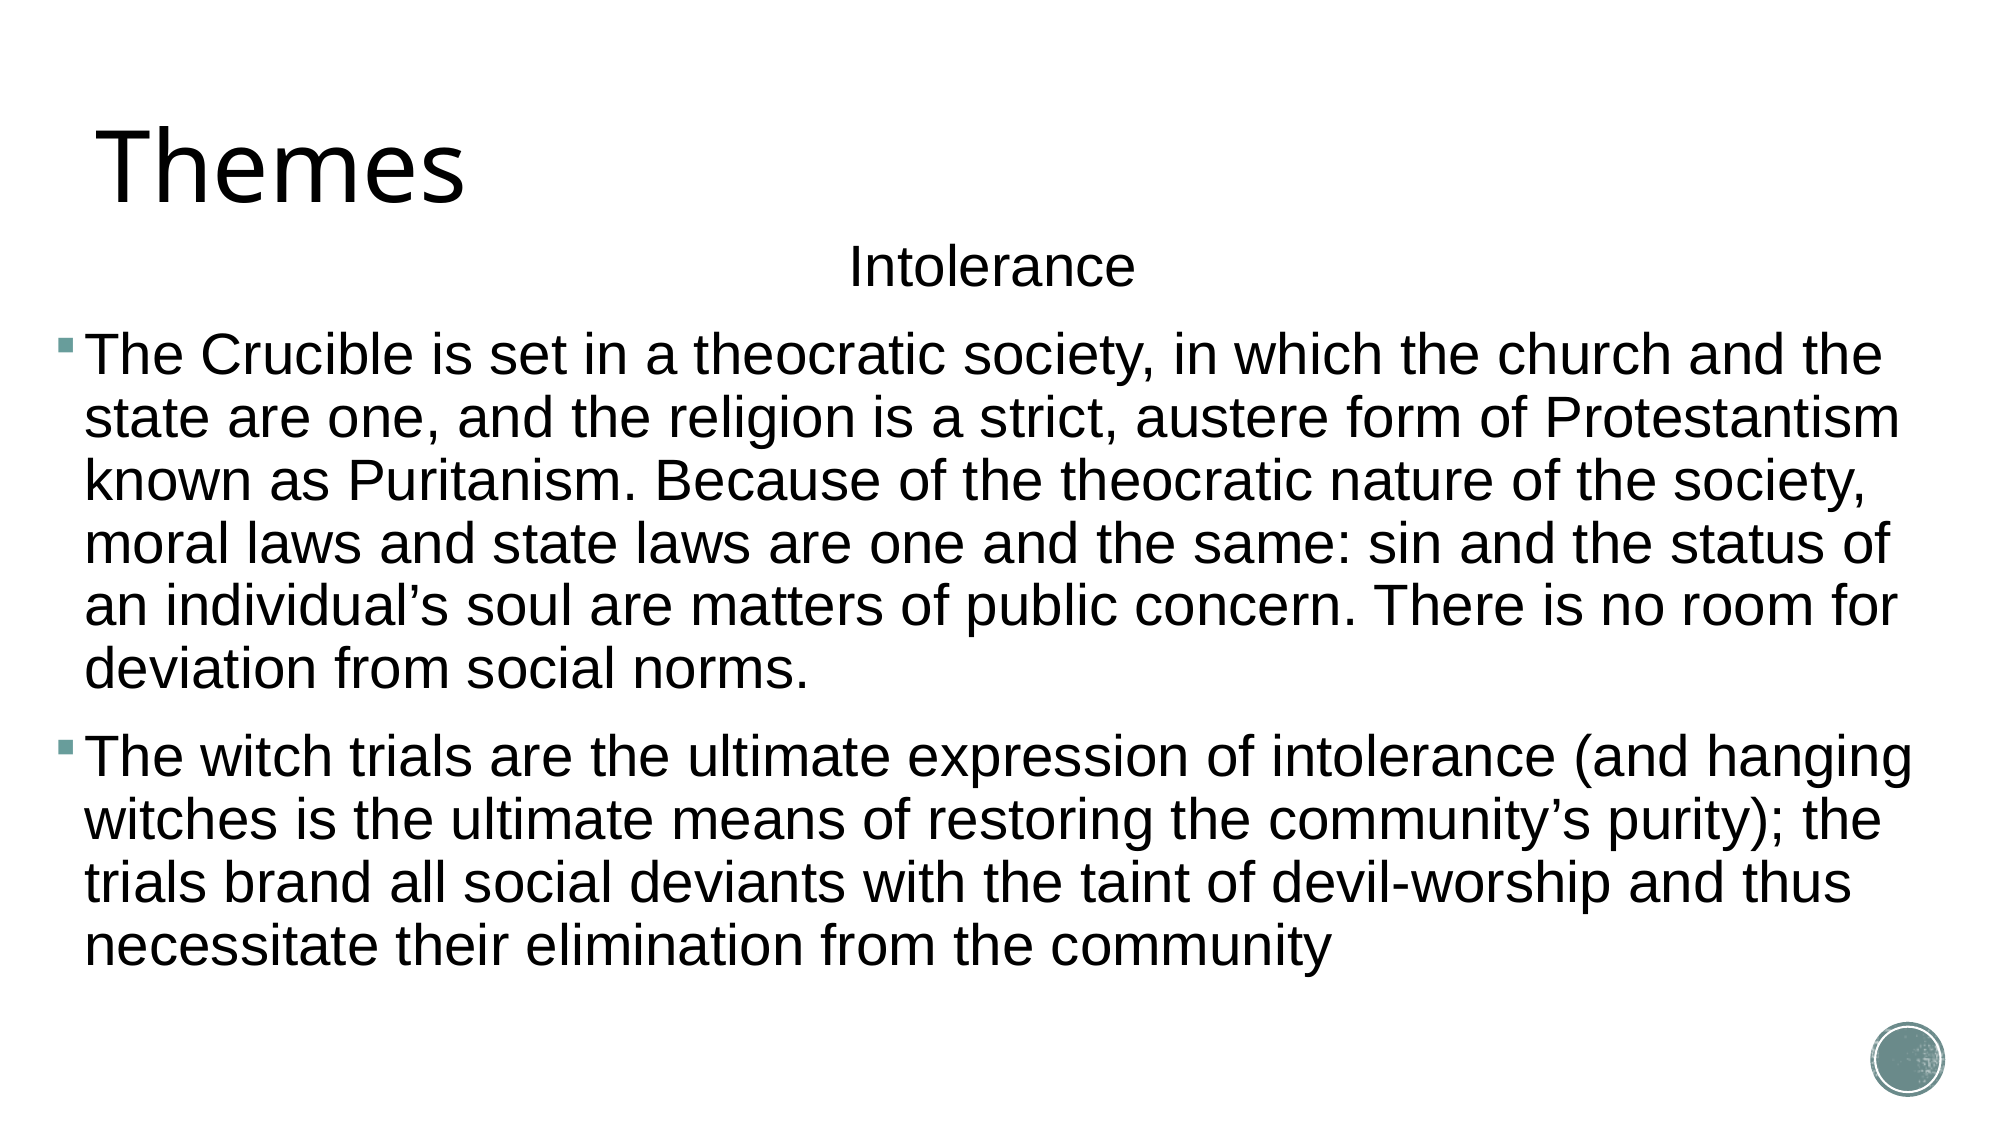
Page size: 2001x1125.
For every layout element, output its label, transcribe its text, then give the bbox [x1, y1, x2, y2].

title Themes [80, 38, 1731, 228]
list Intolerance The Crucible is set in a theocratic society, in which the church and the state are one, and the religion is a strict, austere form of Protestantism known as Puritanism. Because of the theocratic nature of the society, moral laws and state laws are one and the same: sin and the status of an individual’s soul are matters of public concern. There is no room for deviation from social norms. The witch trials are the ultimate expression of intolerance (and hanging witches is the ultimate means of restoring the community’s purity); the trials brand all social deviants with the taint of devil-worship and thus necessitate their elimination from the community [39, 228, 1948, 1098]
